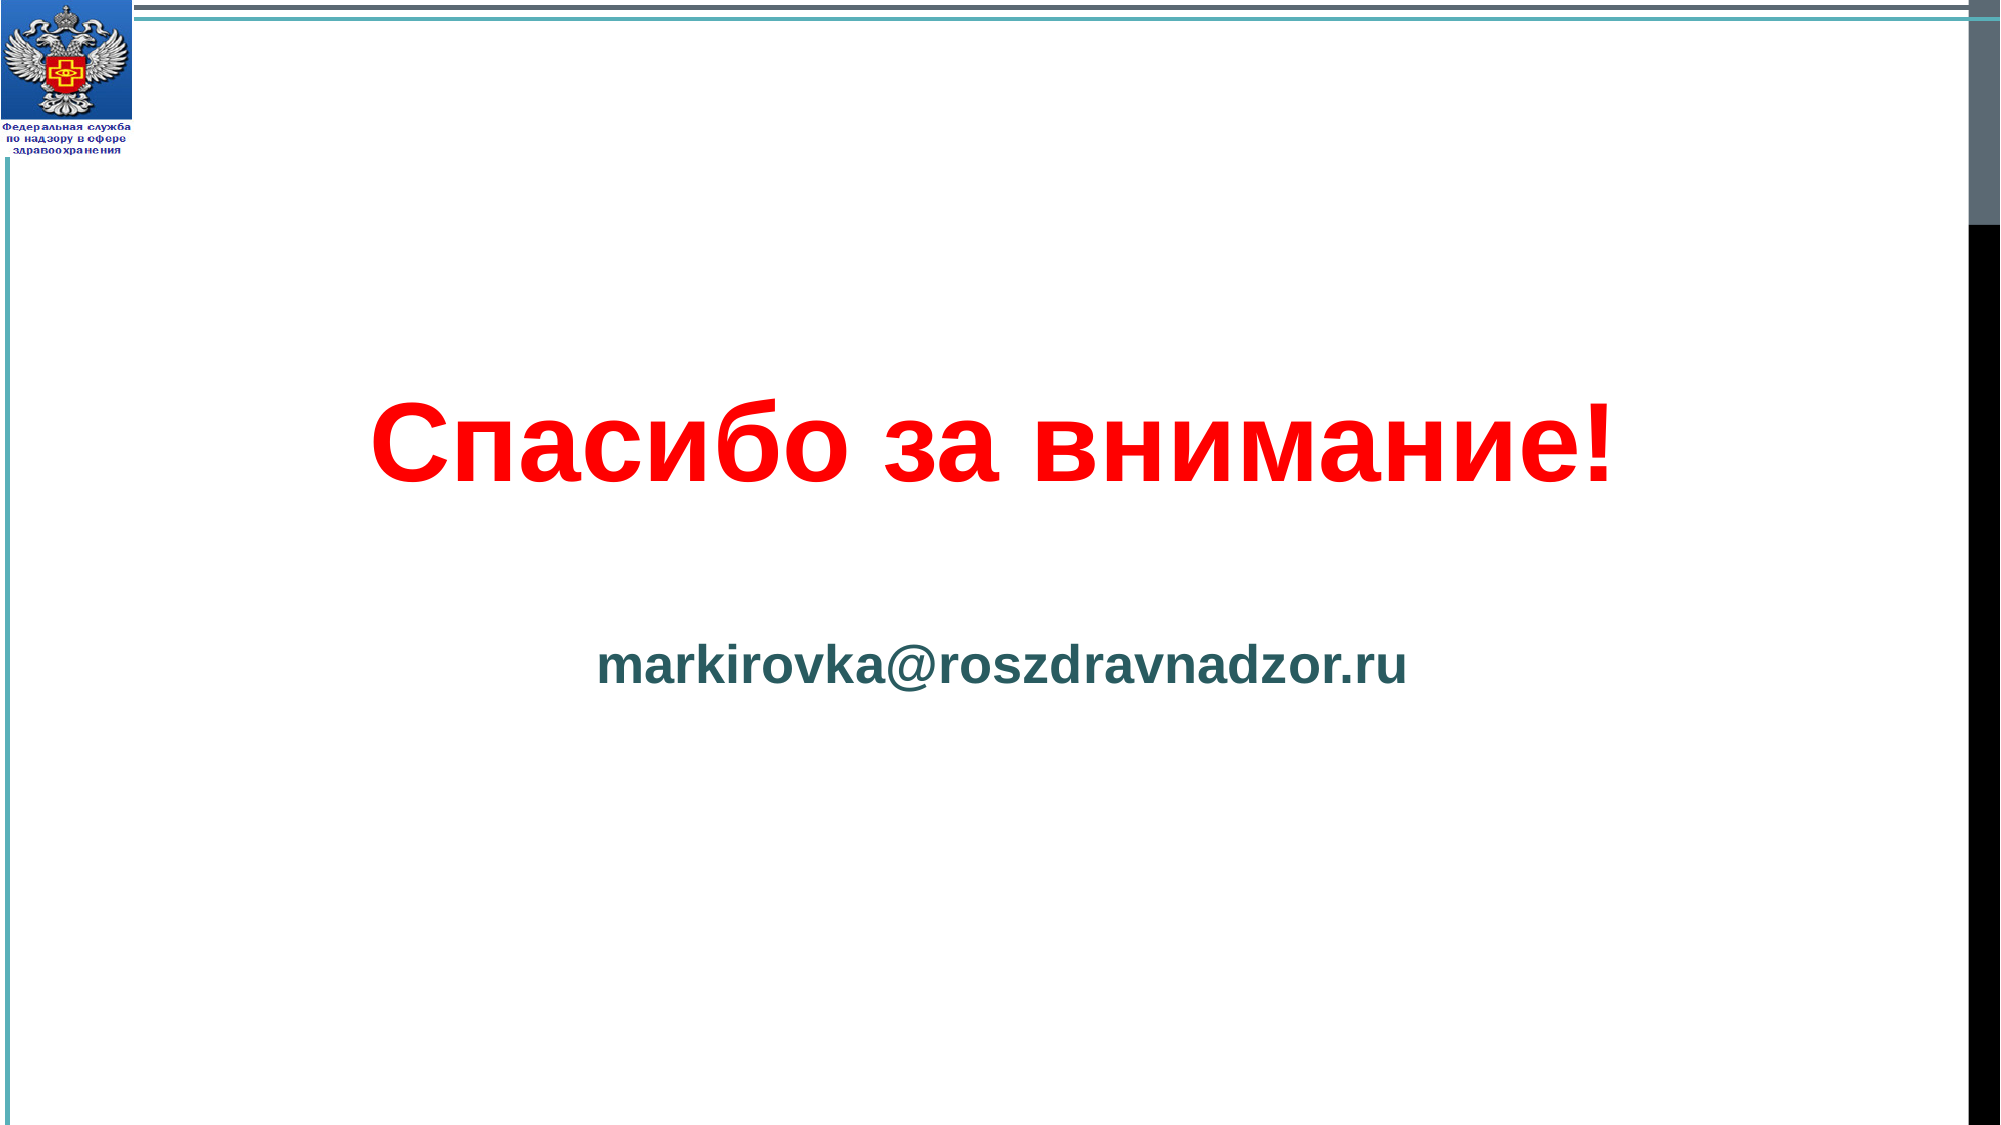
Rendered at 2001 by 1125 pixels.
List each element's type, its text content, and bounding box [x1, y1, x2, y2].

text_box markirovka@roszdravnadzor.ru [252, 621, 1753, 702]
text_box Спасибо за внимание! [267, 361, 1721, 512]
picture [0, 0, 134, 157]
